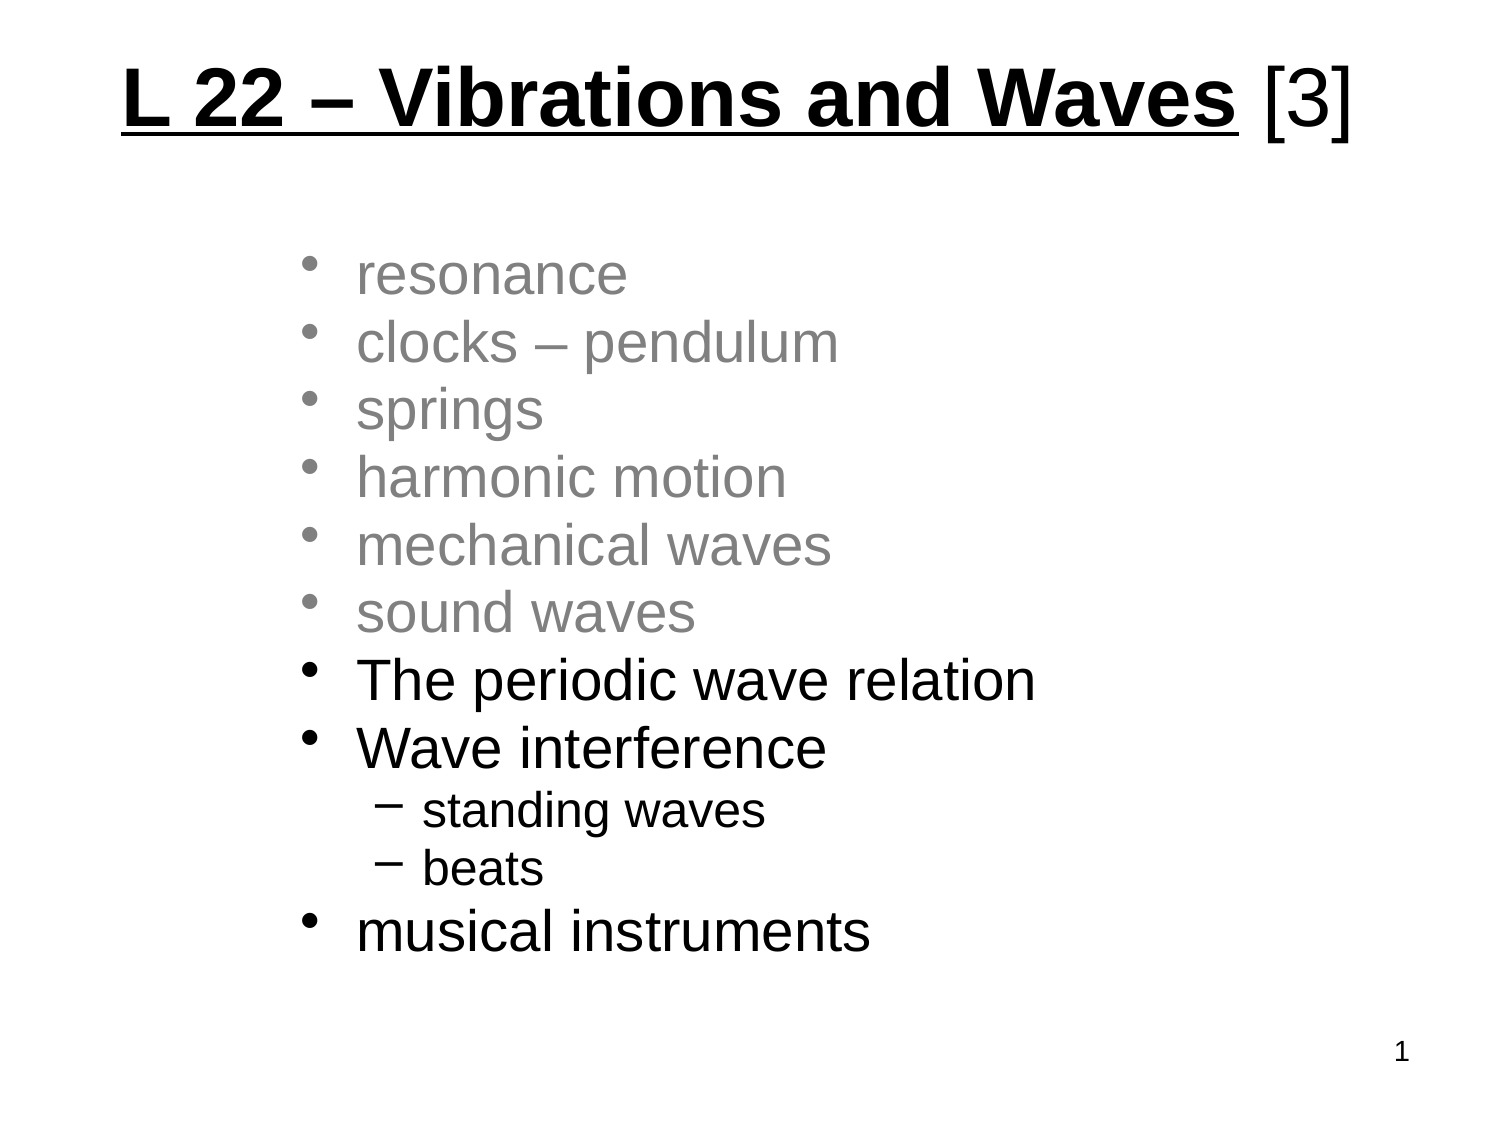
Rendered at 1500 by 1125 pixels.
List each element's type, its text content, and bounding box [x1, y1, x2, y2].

slide_number 1 [1074, 1024, 1425, 1103]
title L 22 – Vibrations and Waves [3] [63, 0, 1413, 187]
list resonance clocks – pendulum springs harmonic motion mechanical waves sound waves The periodic wave relation Wave interference standing waves beats musical instruments [285, 242, 1165, 1038]
